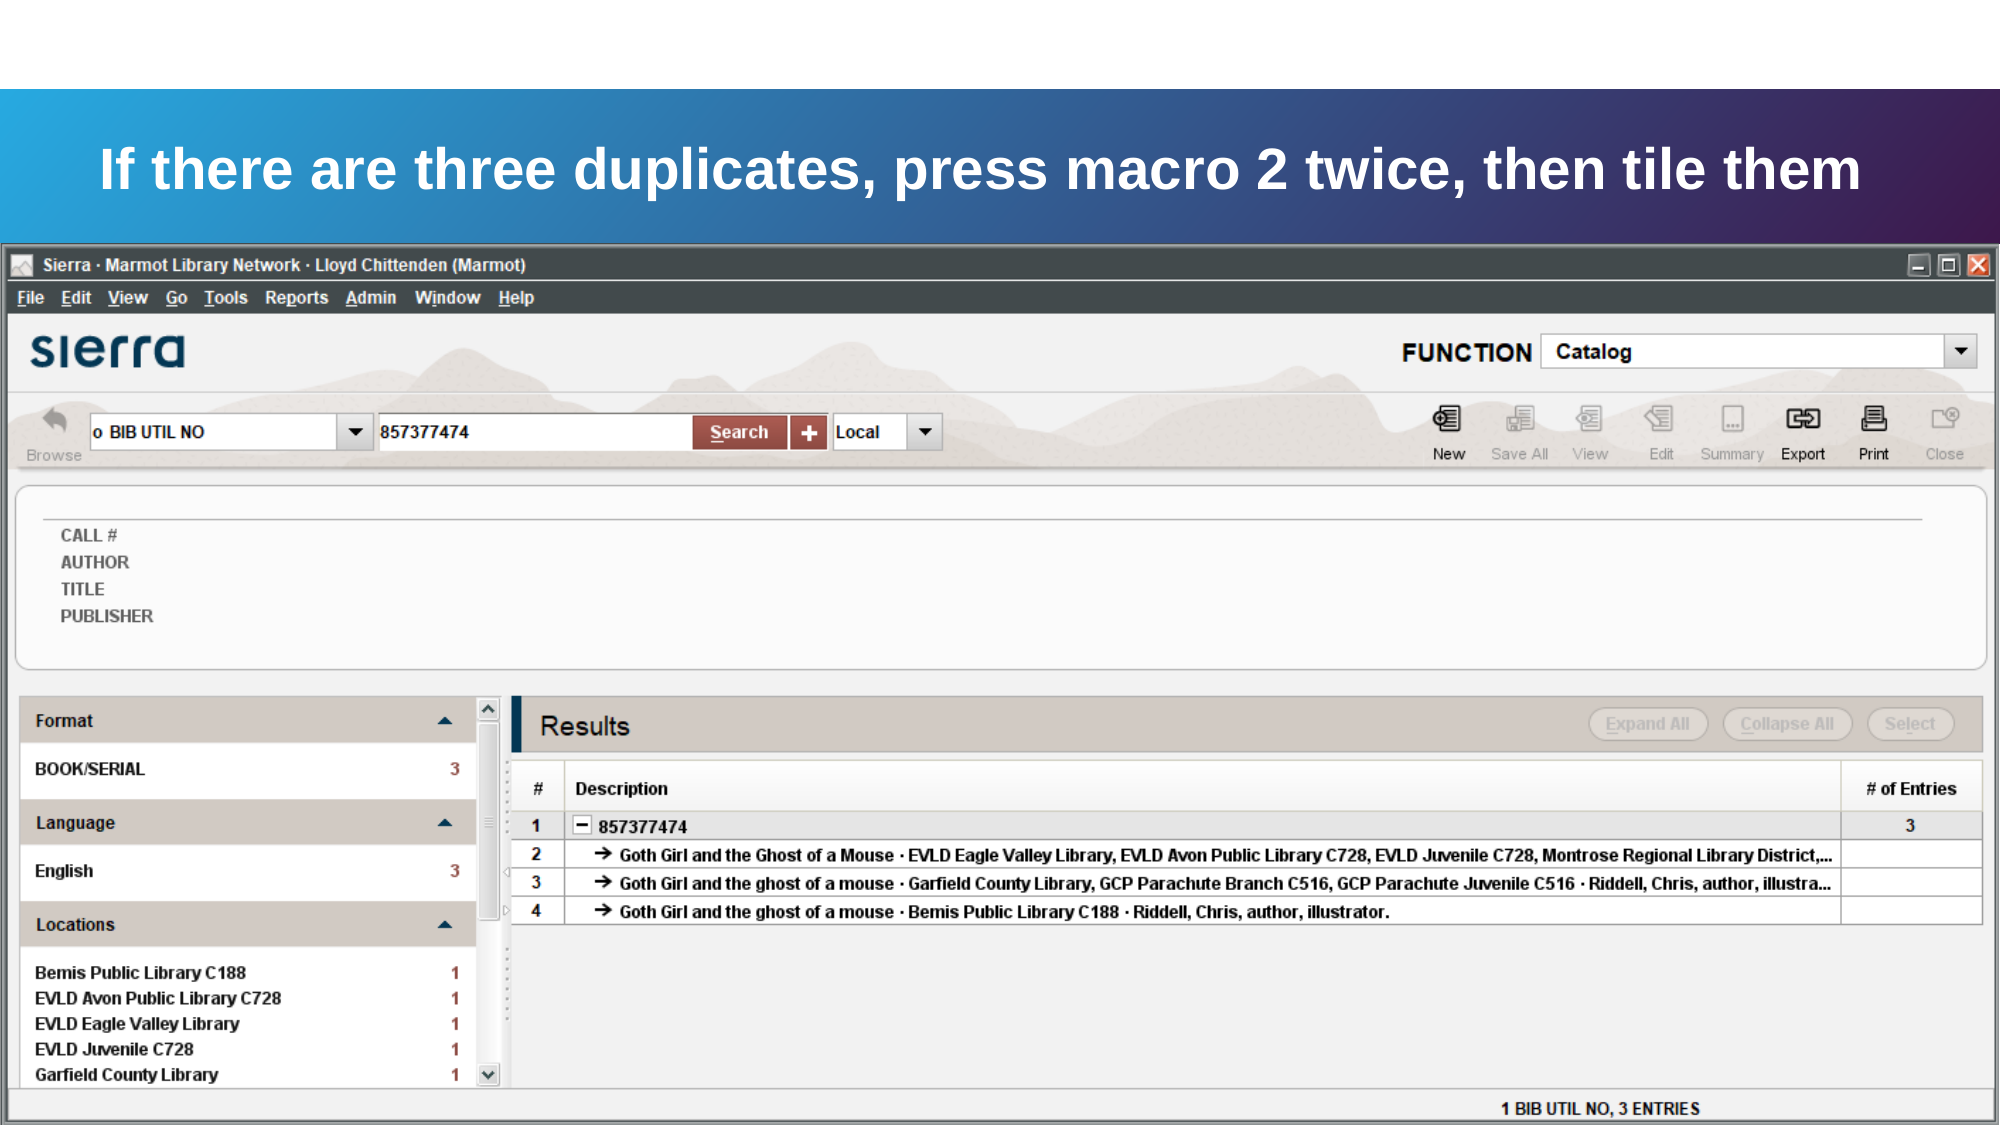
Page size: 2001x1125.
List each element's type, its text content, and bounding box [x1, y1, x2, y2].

picture [0, 243, 1999, 1125]
title If there are three duplicates, press macro 2 twice, then tile them [84, 110, 1903, 232]
